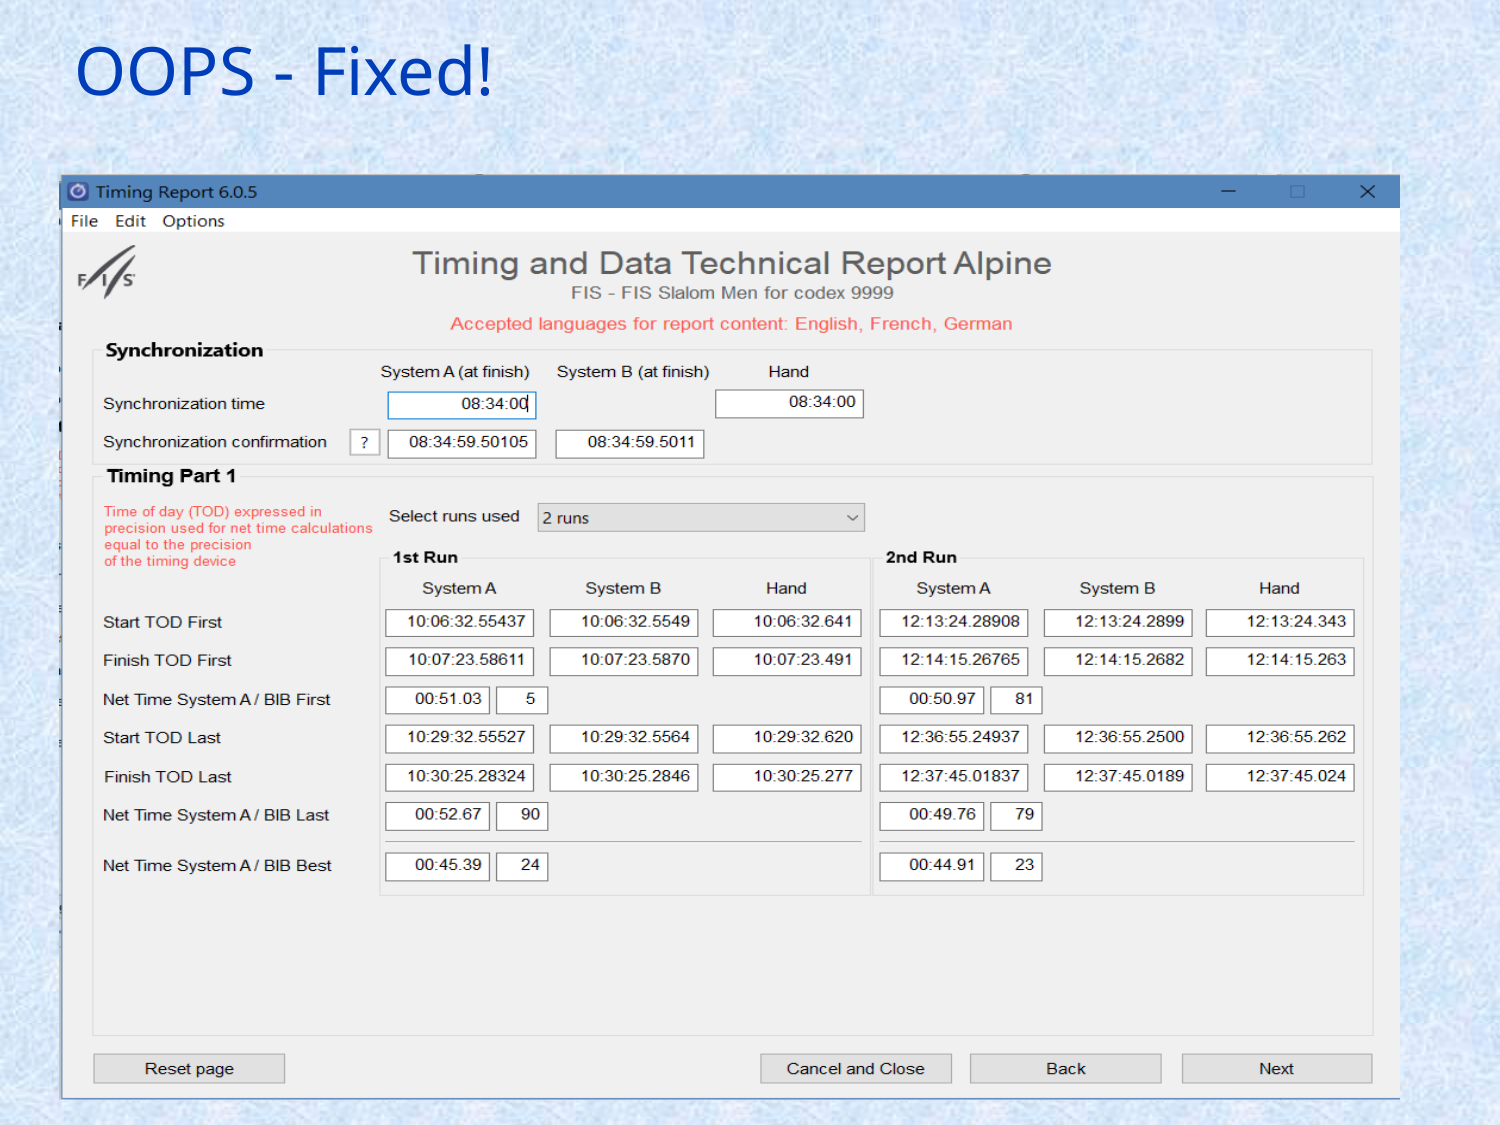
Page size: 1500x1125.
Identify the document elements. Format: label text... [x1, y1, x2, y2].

picture [0, 0, 1500, 1125]
text_box OOPS - Fixed! [59, 0, 1438, 188]
